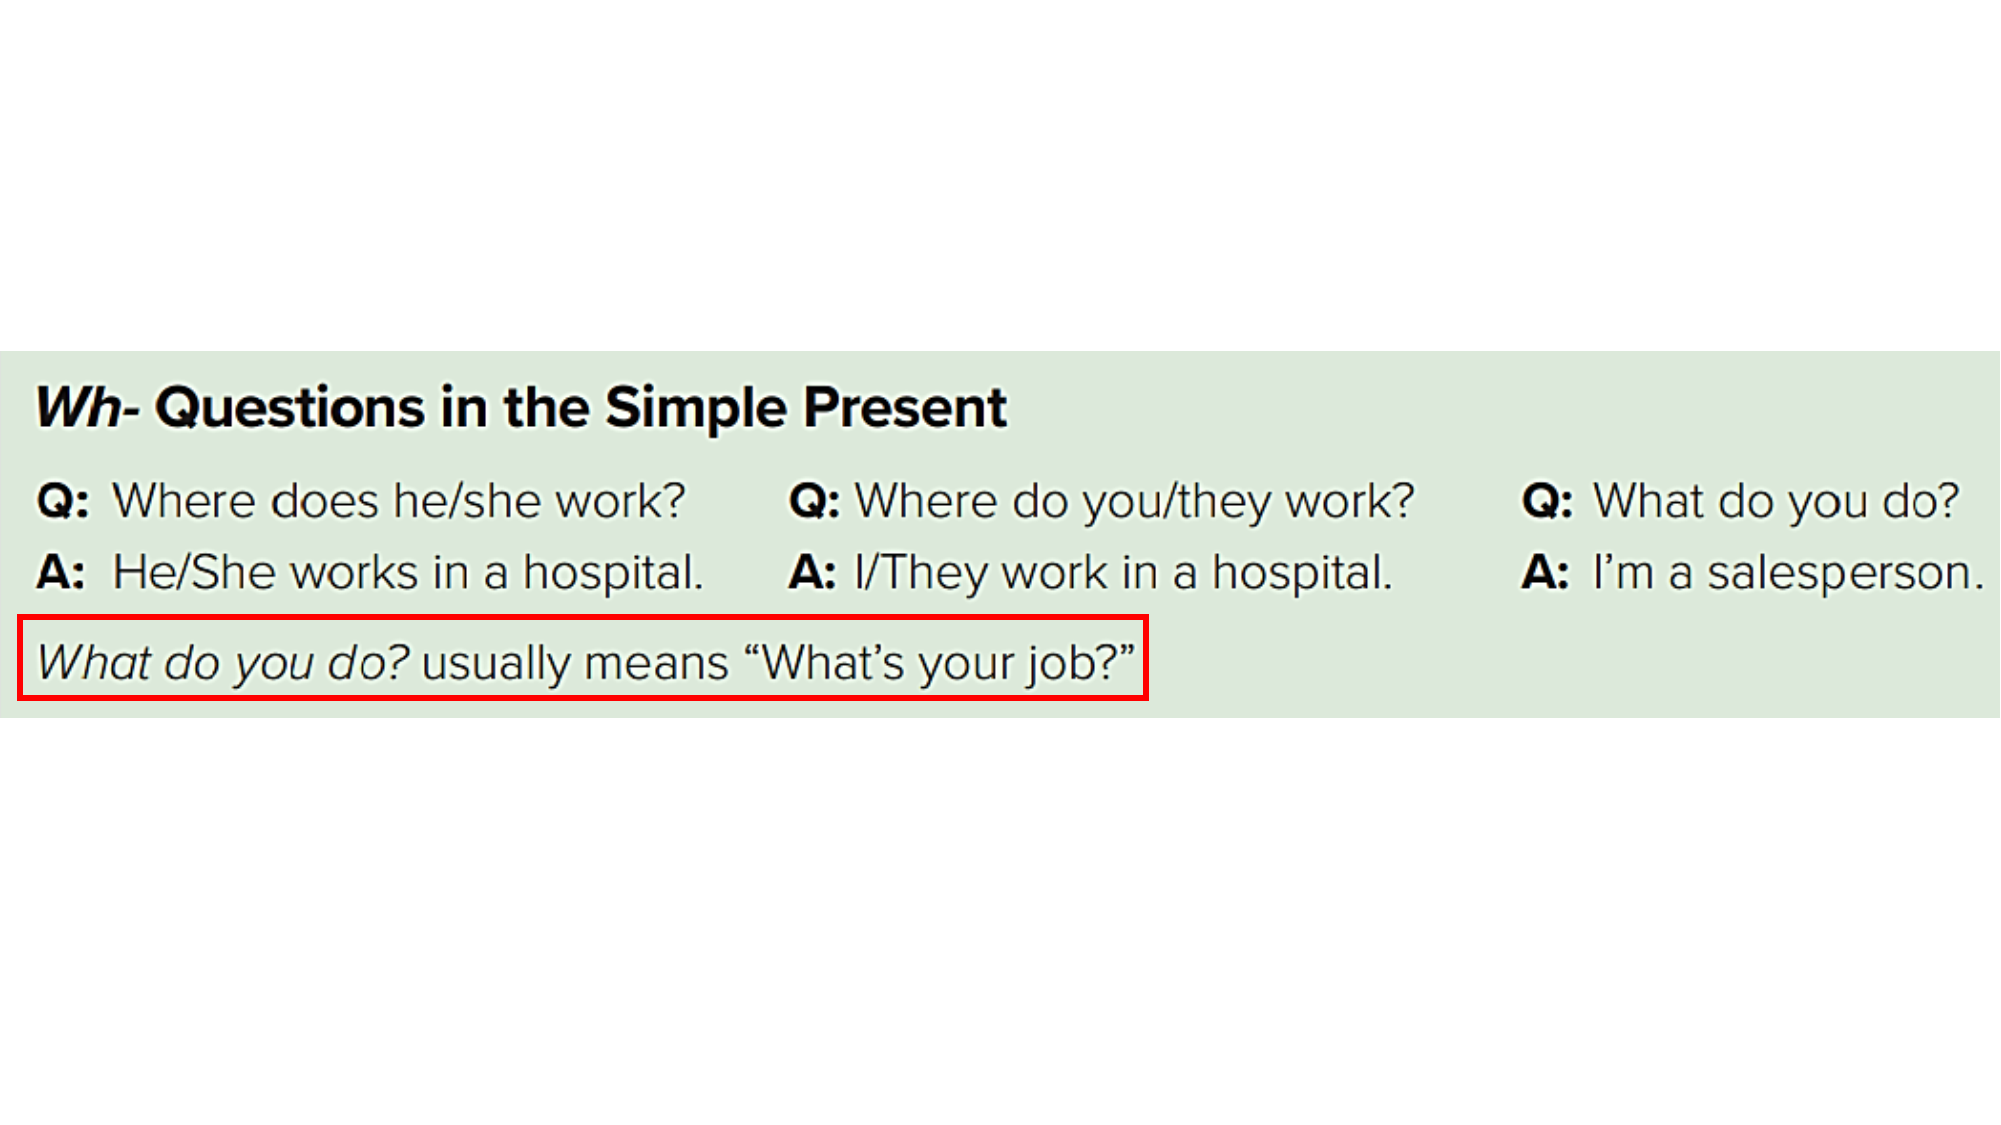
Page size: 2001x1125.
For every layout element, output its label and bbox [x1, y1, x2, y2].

picture [0, 351, 2000, 718]
